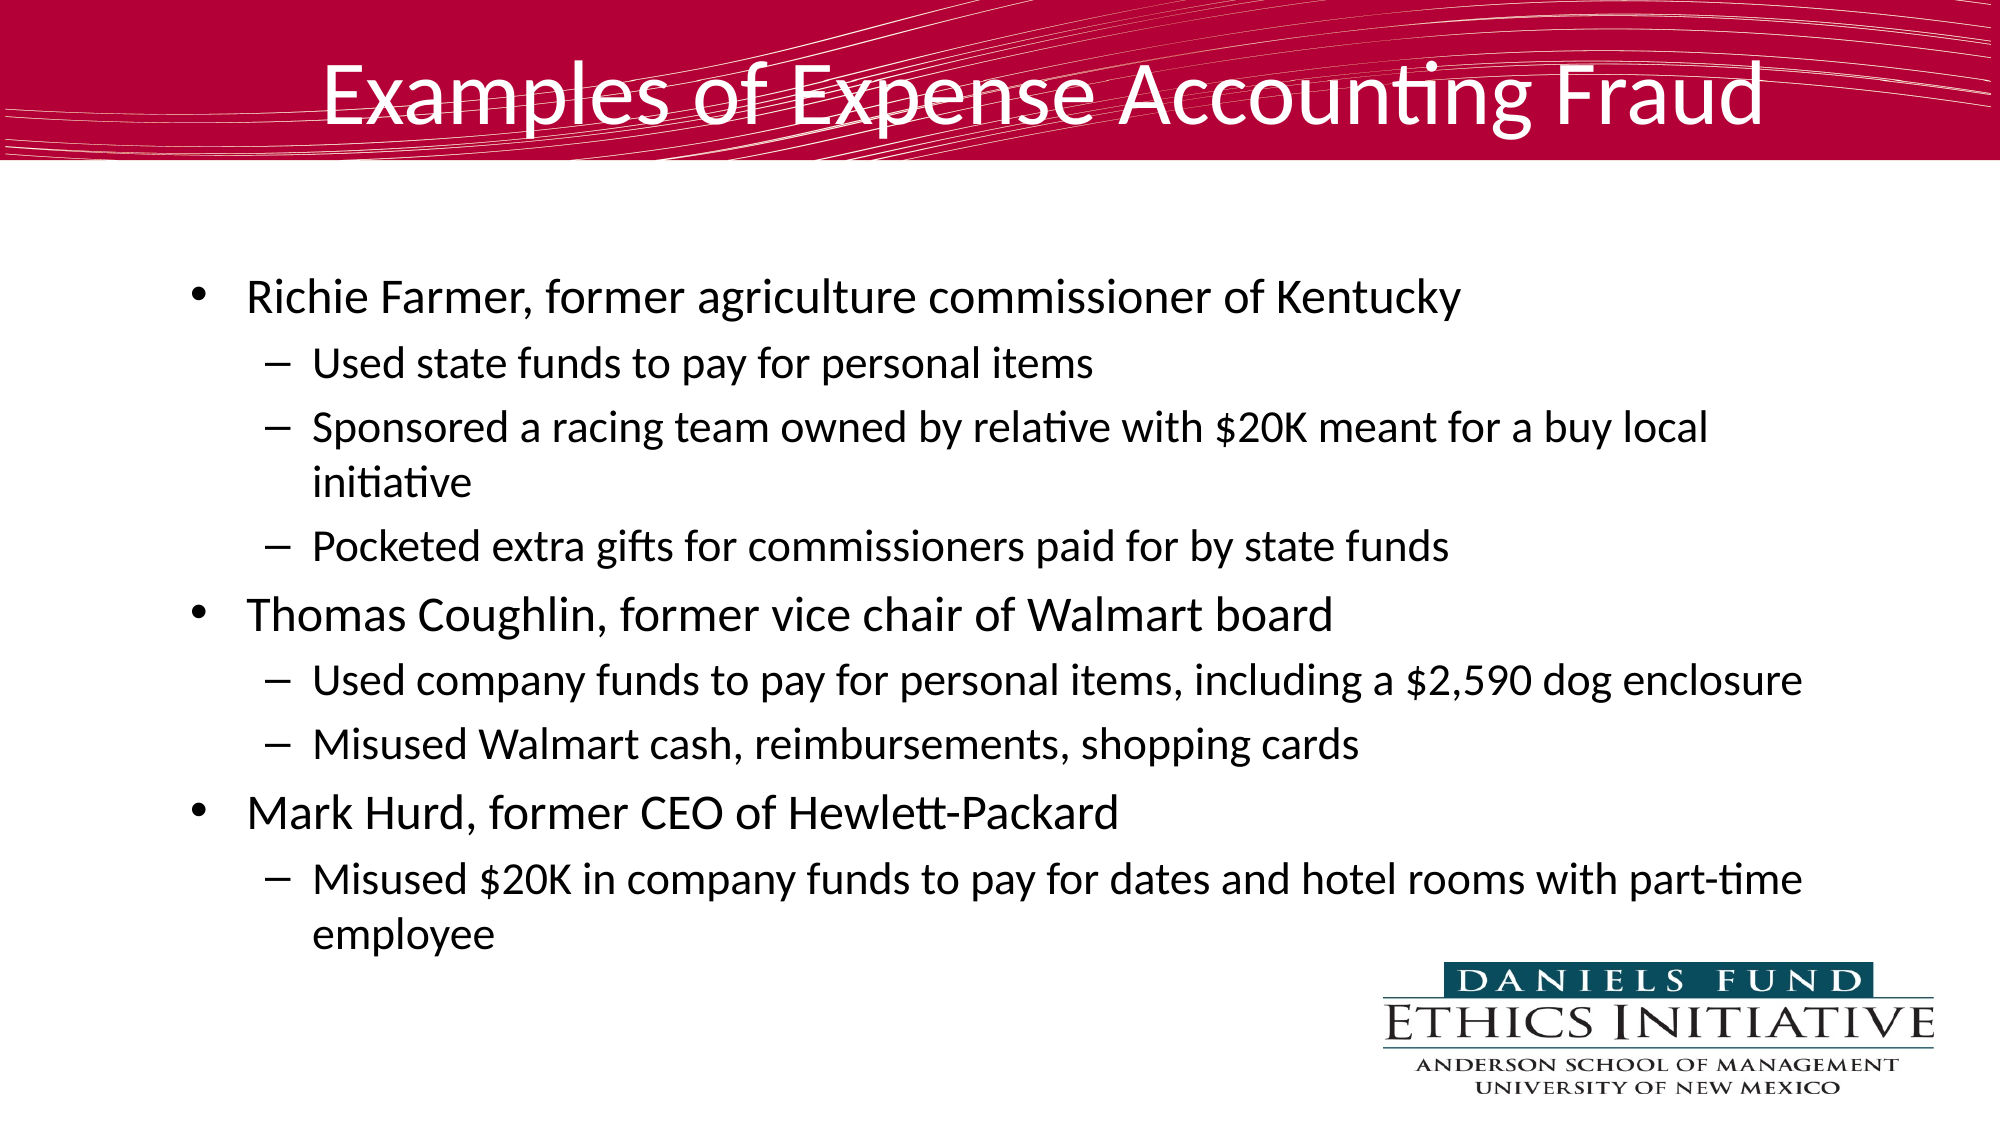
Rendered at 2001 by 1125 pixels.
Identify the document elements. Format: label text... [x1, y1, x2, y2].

picture [0, 0, 2000, 162]
picture [1383, 962, 1934, 1094]
title Examples of Expense Accounting Fraud [175, 25, 1915, 290]
list Richie Farmer, former agriculture commissioner of Kentucky Used state funds to pay for personal items Sponsored a racing team owned by relative with $20K meant for a buy local initiative Pocketed extra gifts for commissioners paid for by state funds Thomas Coughlin, former vice chair of Walmart board Used company funds to pay for personal items, including a $2,590 dog enclosure Misused Walmart cash, reimbursements, shopping cards Mark Hurd, former CEO of Hewlett-Packard Misused $20K in company funds to pay for dates and hotel rooms with part-time employee [175, 256, 1826, 921]
